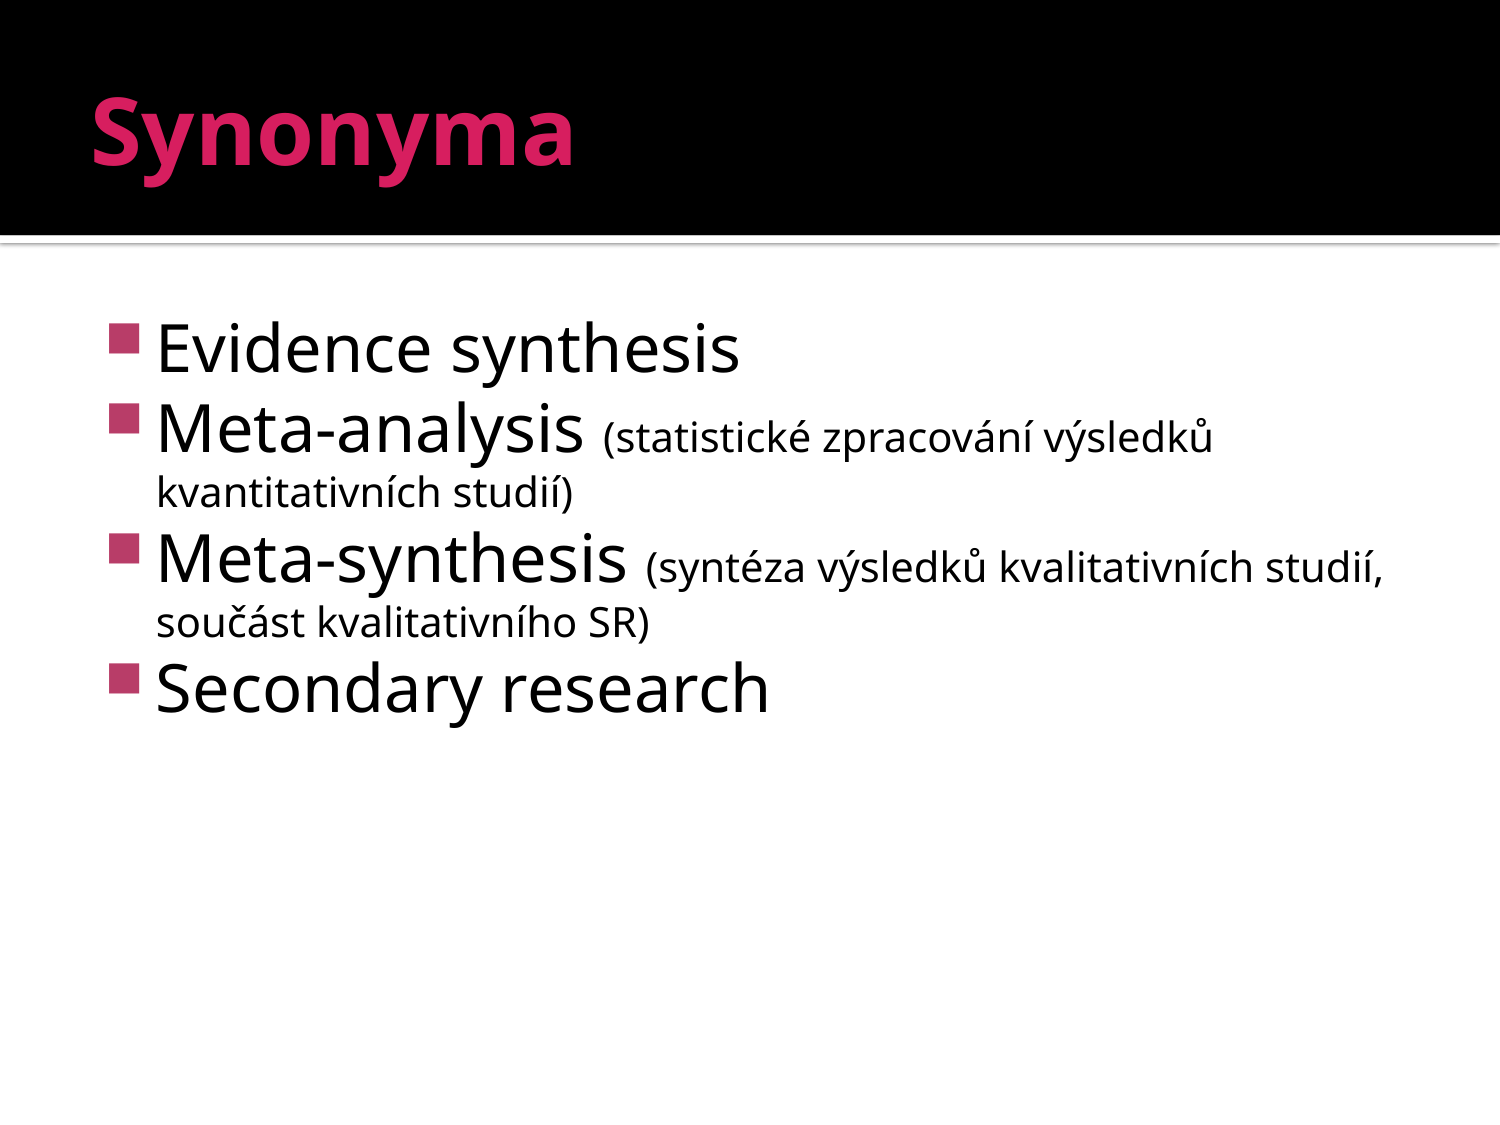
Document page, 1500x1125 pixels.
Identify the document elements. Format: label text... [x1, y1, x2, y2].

title Synonyma [75, 25, 1425, 231]
list Evidence synthesis Meta-analysis (statistické zpracování výsledků kvantitativních studií) Meta-synthesis (syntéza výsledků kvalitativních studií, součást kvalitativního SR) Secondary research [75, 291, 1425, 1050]
